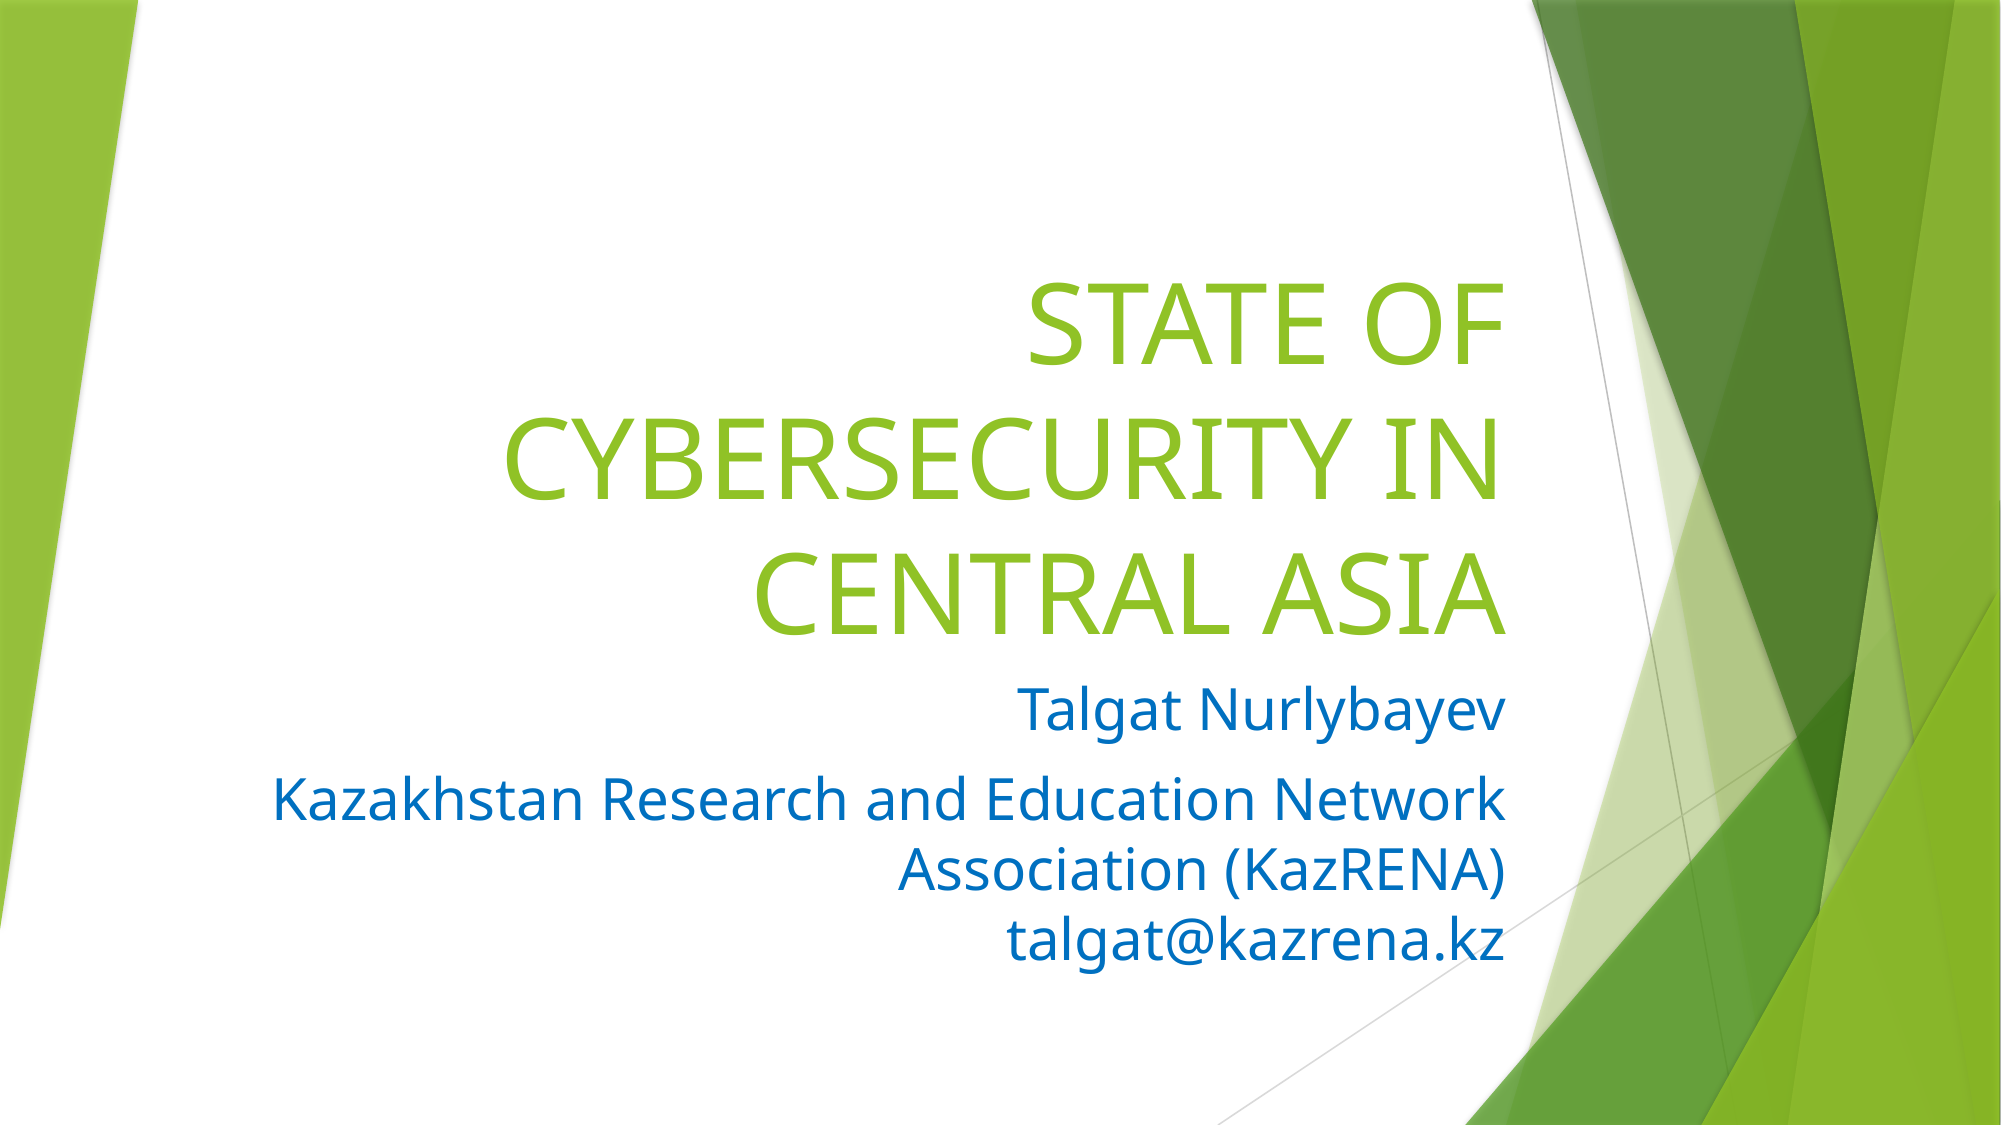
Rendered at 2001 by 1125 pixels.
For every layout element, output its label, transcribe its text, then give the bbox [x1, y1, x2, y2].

subtitle Talgat Nurlybayev Kazakhstan Research and Education Network Association (KazRENA) talgat@kazrena.kz​ [247, 664, 1522, 1061]
title STATE OF CYBERSECURITY IN CENTRAL ASIA [247, 394, 1522, 664]
